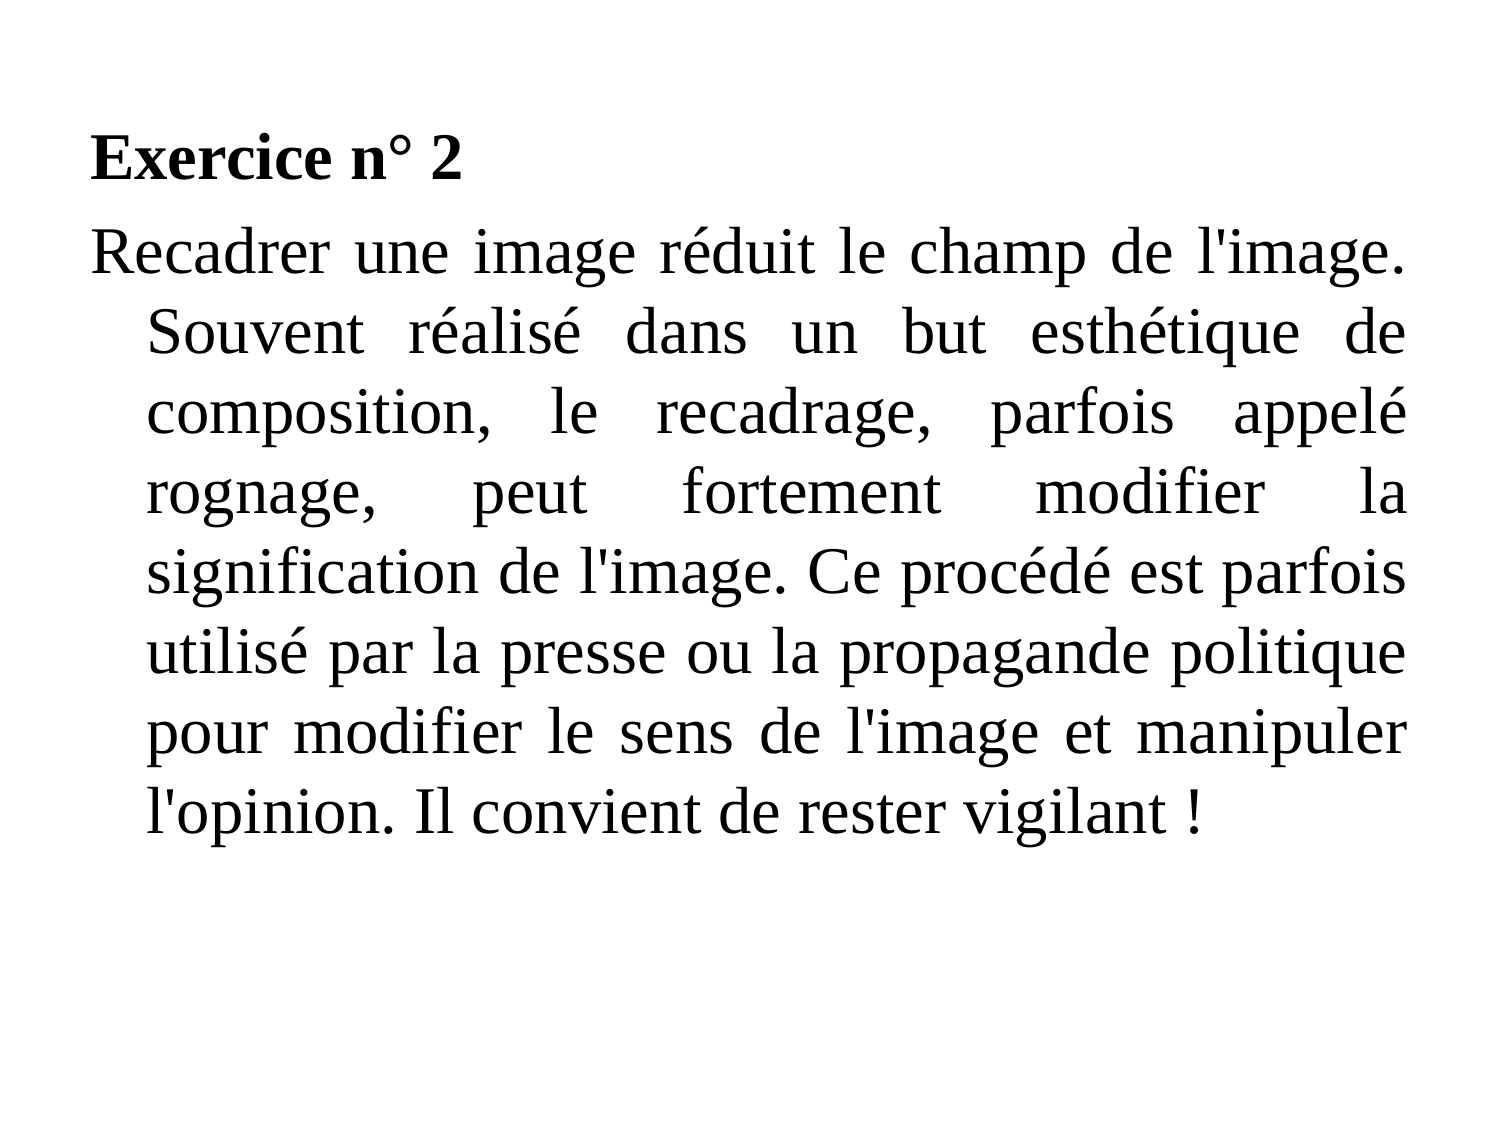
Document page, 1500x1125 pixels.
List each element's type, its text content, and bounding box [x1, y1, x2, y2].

list Exercice n° 2 Recadrer une image réduit le champ de l'image. Souvent réalisé dans un but esthétique de composition, le recadrage, parfois appelé rognage, peut fortement modifier la signification de l'image. Ce procédé est parfois utilisé par la presse ou la propagande politique pour modifier le sens de l'image et manipuler l'opinion. Il convient de rester vigilant ! [75, 105, 1425, 1005]
